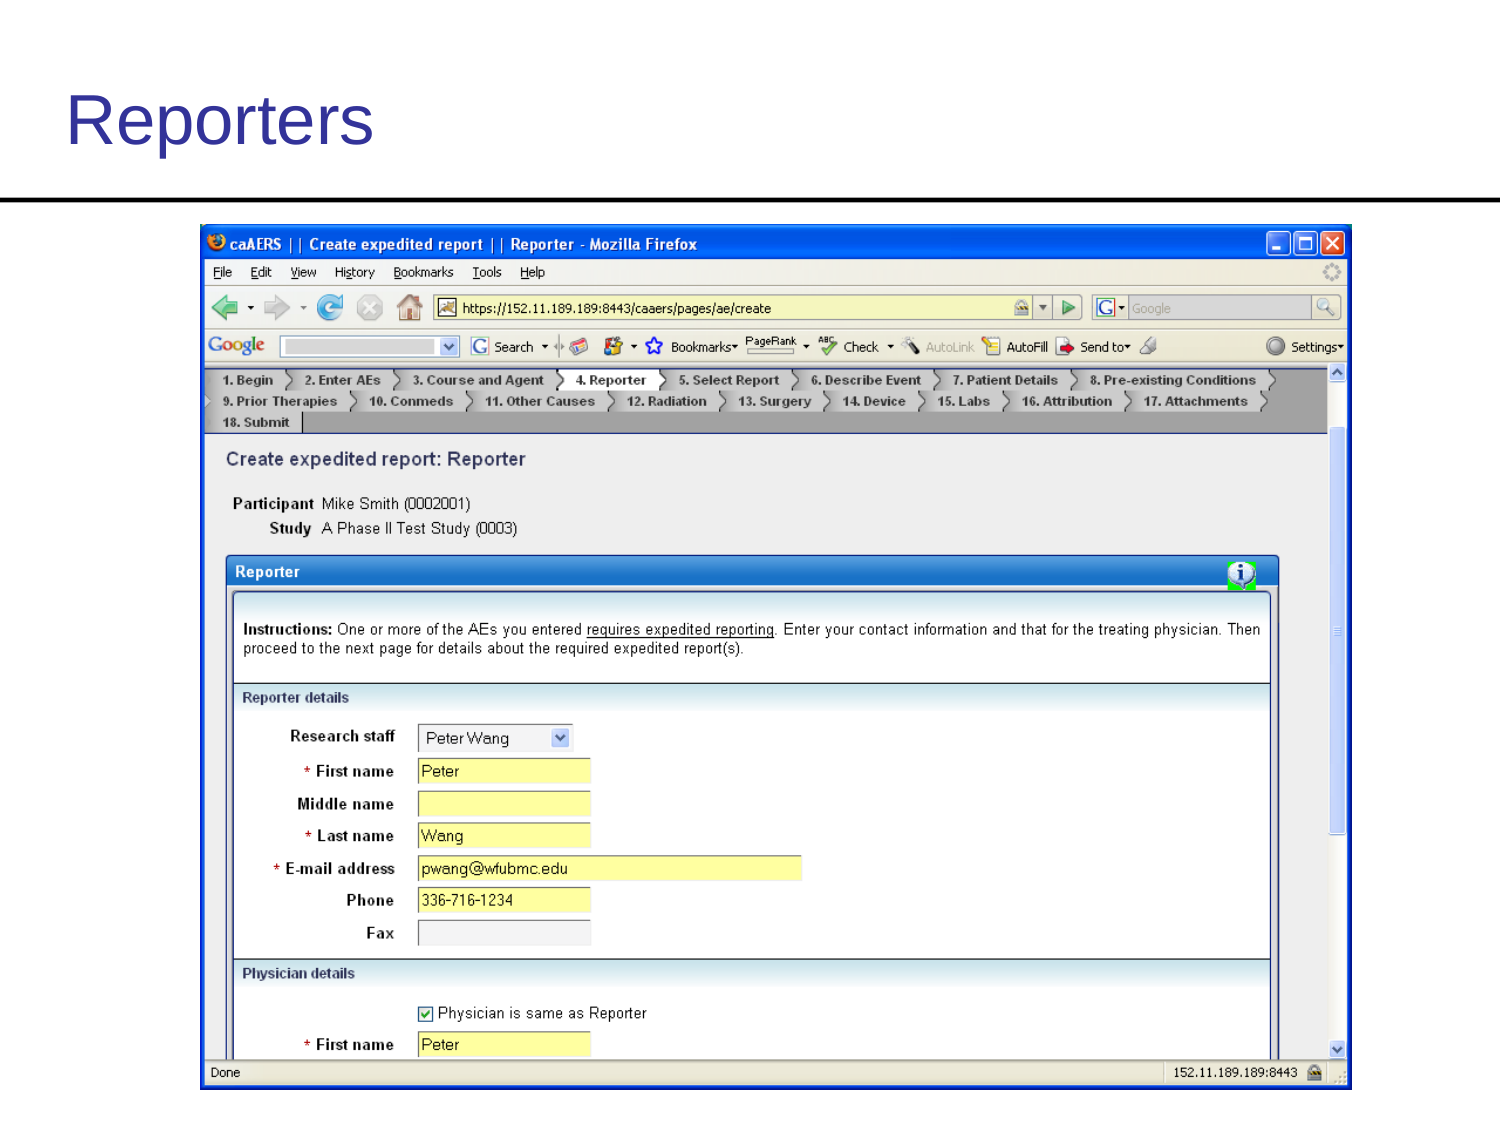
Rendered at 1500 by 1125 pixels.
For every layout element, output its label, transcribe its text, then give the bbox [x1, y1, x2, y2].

title Reporters [49, 62, 1401, 171]
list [199, 224, 1353, 1091]
